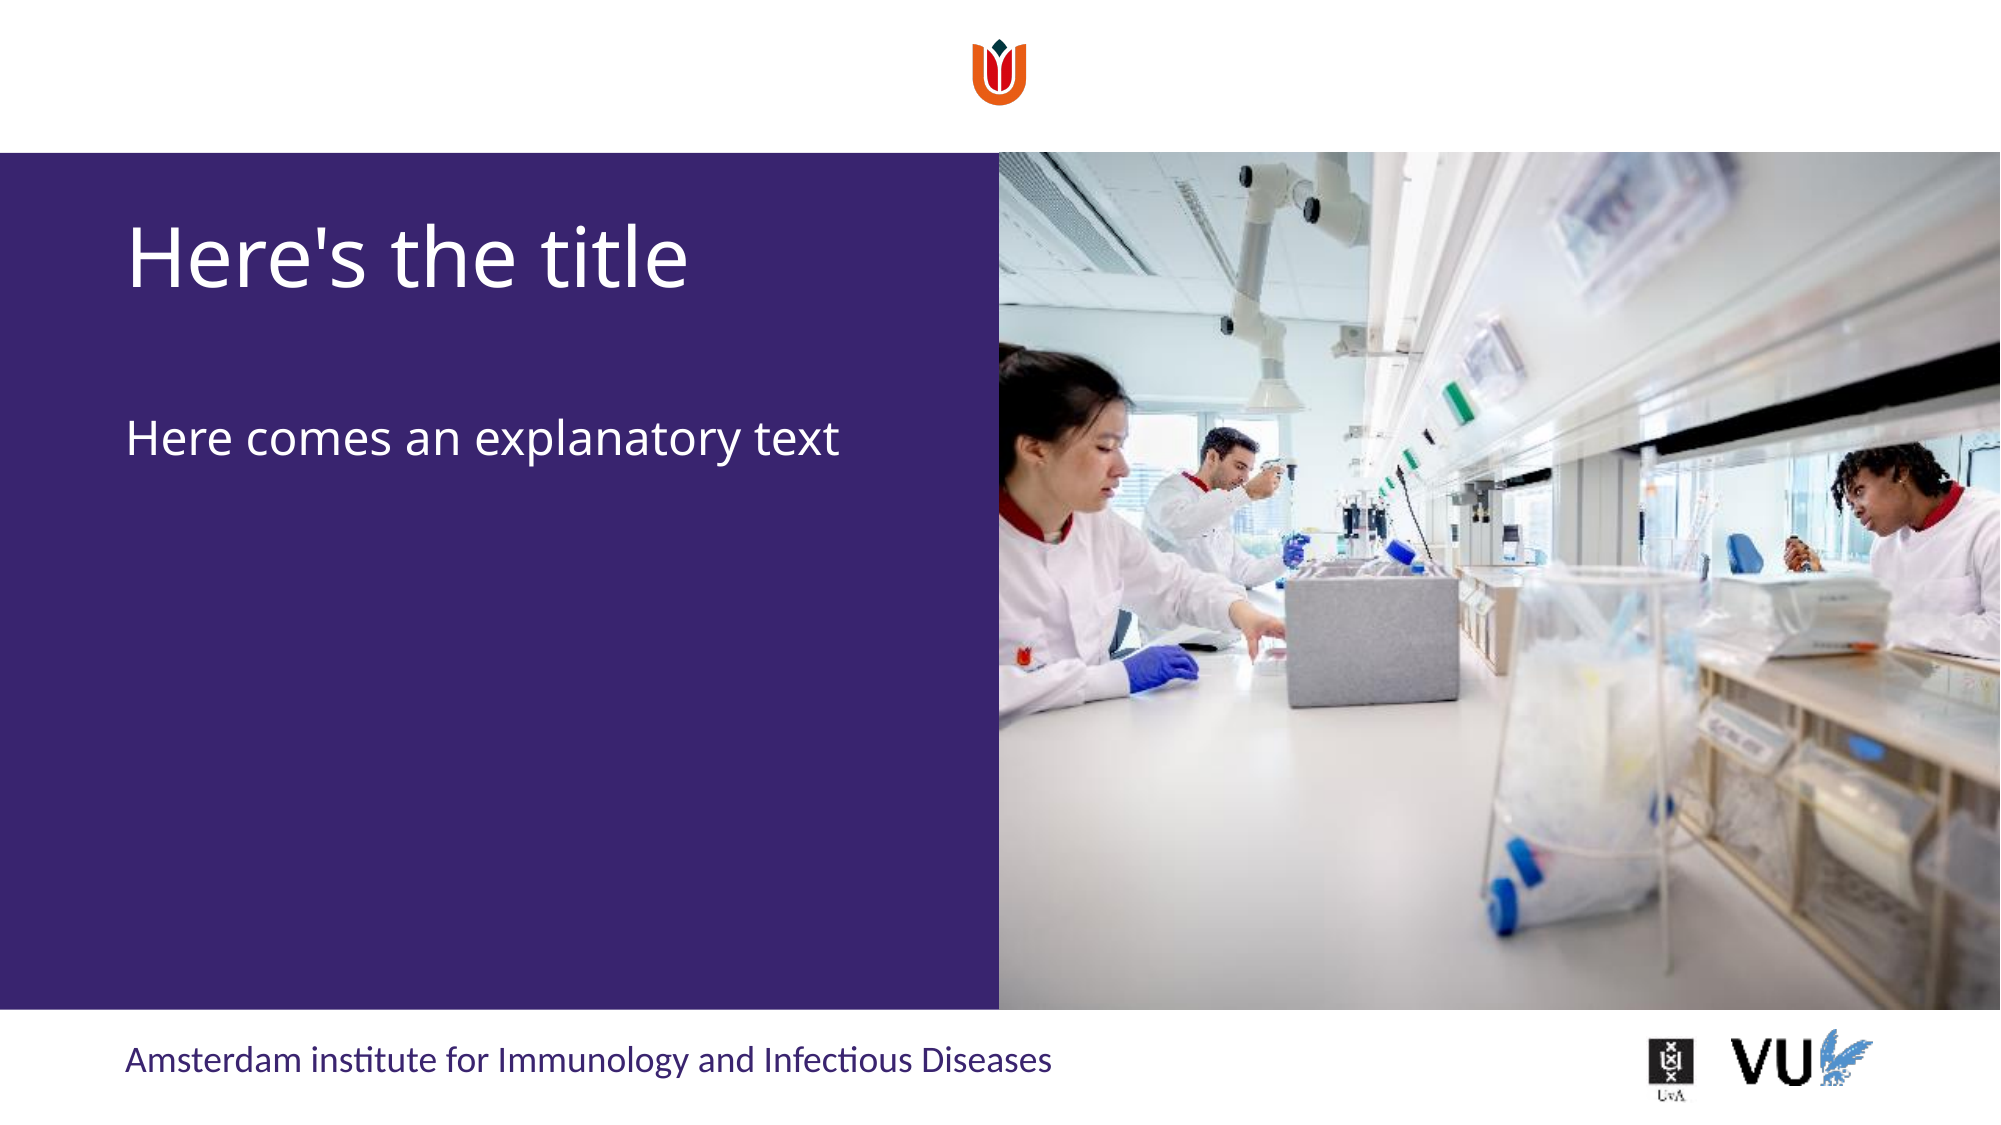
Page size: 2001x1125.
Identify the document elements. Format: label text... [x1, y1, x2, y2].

picture [999, 152, 2000, 1010]
picture [1731, 1029, 1873, 1086]
list Here comes an explanatory text [110, 385, 990, 1010]
picture [1646, 1036, 1697, 1103]
picture [971, 36, 1029, 108]
text_box Here's the title [110, 208, 990, 385]
